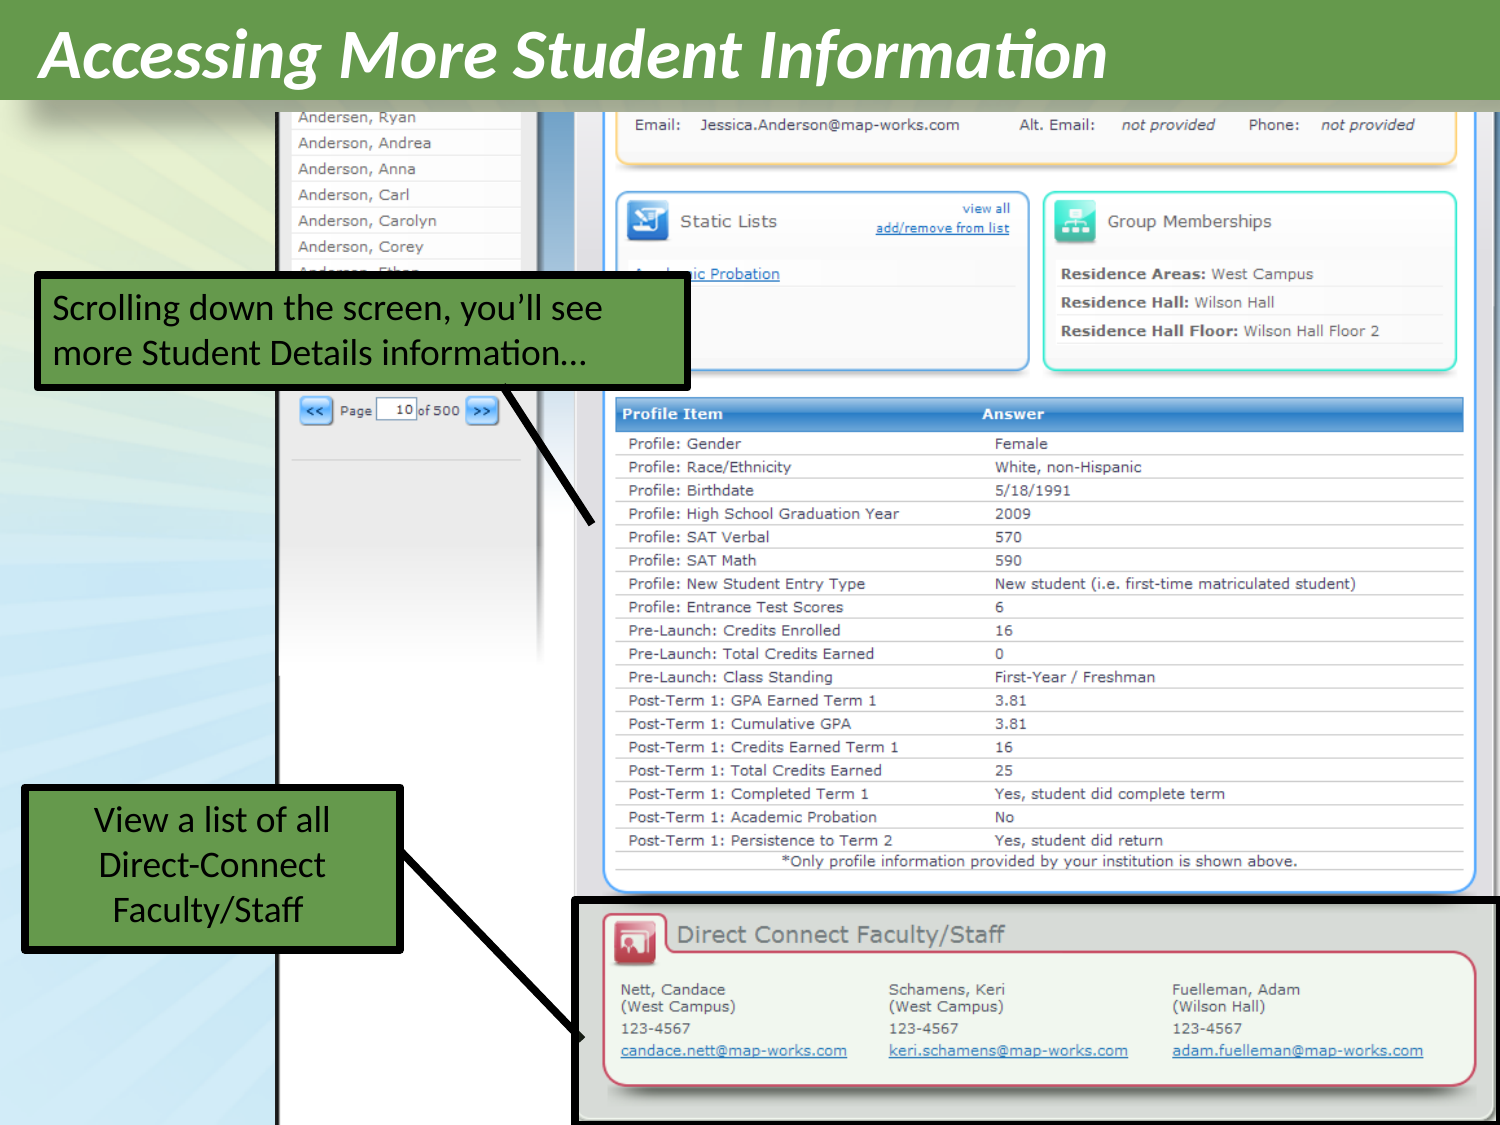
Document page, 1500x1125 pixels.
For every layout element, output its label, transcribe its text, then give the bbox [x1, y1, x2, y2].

title Accessing More Student Information [24, 0, 1475, 100]
text_box Scrolling down the screen, you’ll see more Student Details information… [37, 275, 269, 388]
picture [0, 100, 1500, 1125]
text_box View a list of all Direct-Connect Faculty/Staff [24, 787, 269, 950]
